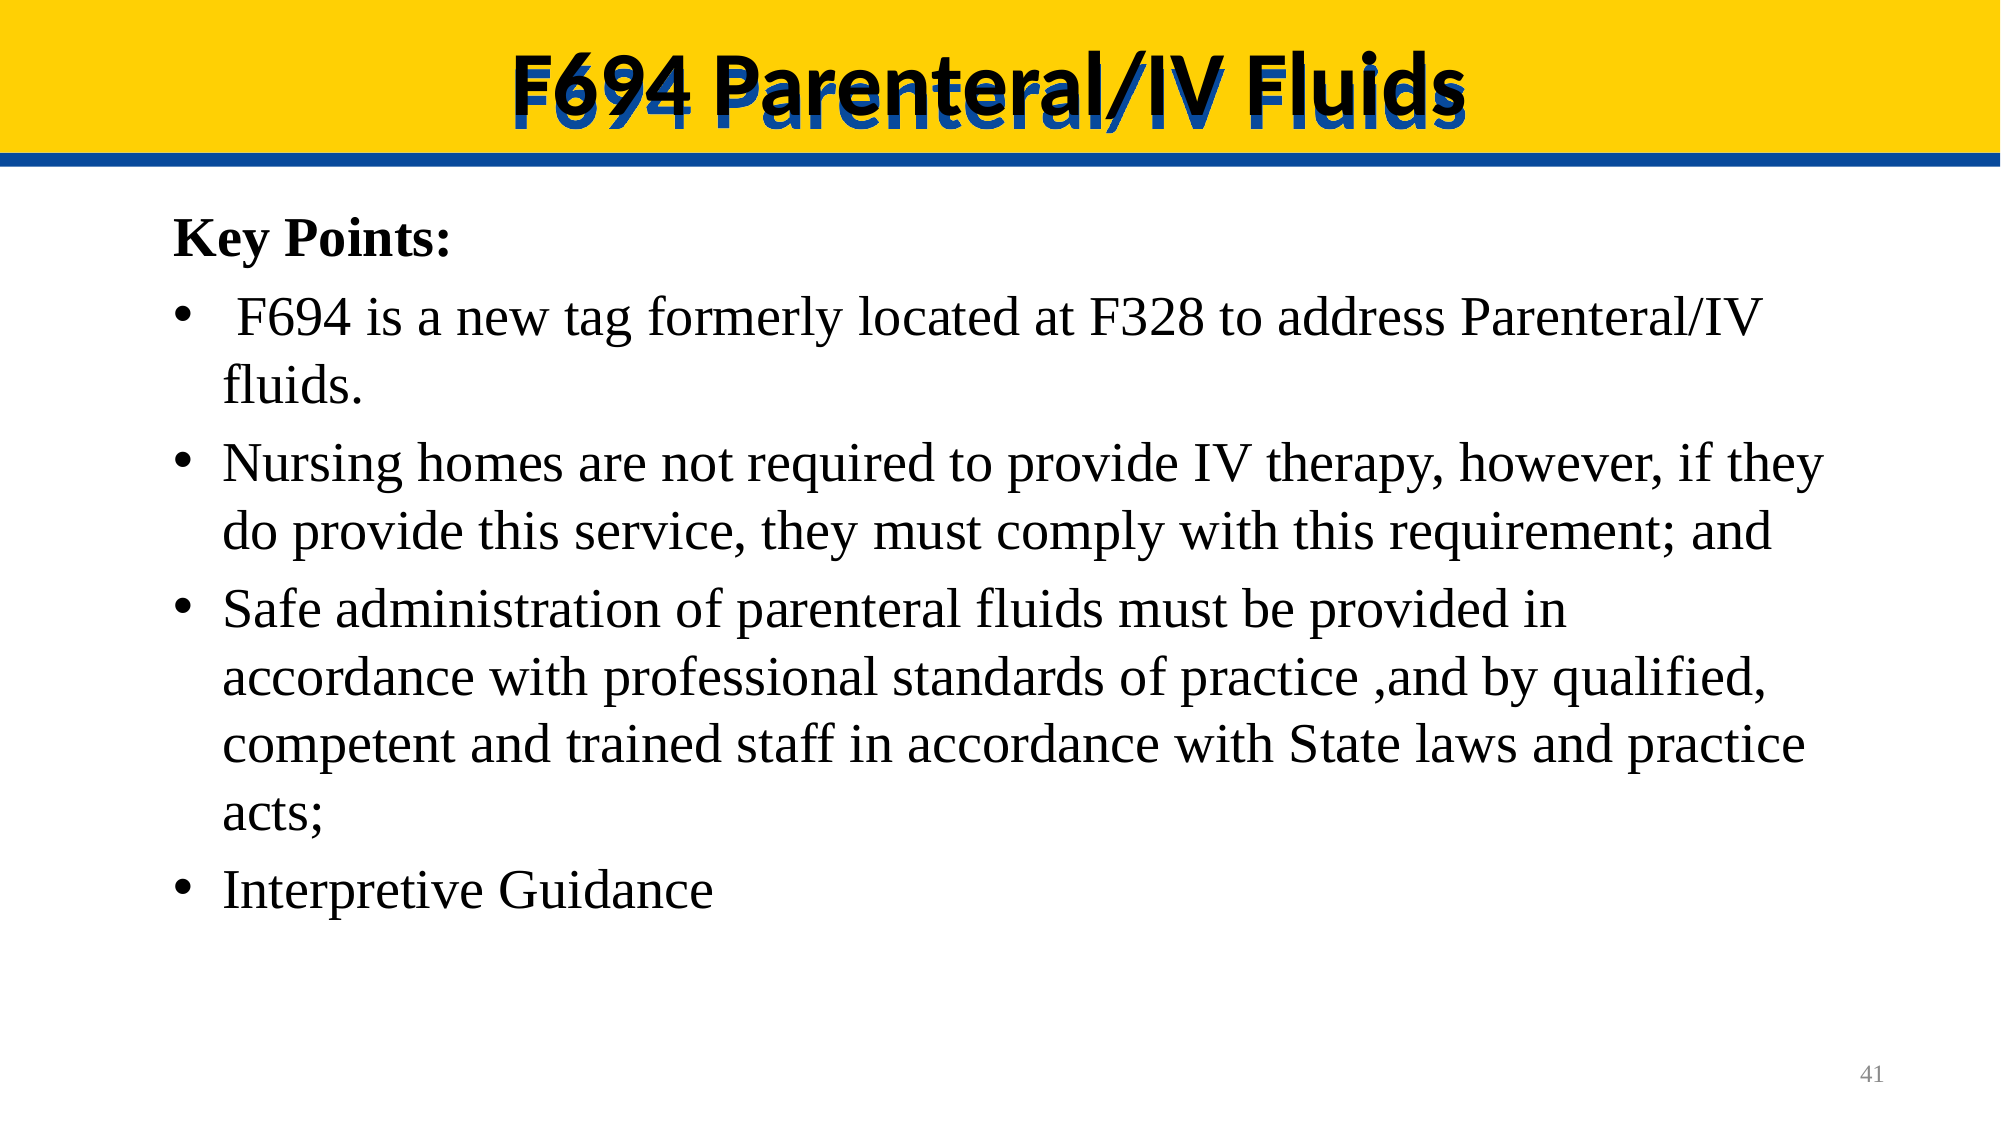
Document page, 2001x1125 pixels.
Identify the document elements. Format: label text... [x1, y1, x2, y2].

list Key Points: F694 is a new tag formerly located at F328 to address Parenteral/IV fluids. Nursing homes are not required to provide IV therapy, however, if they do provide this service, they must comply with this requirement; and Safe administration of parenteral fluids must be provided in accordance with professional standards of practice ,and by qualified, competent and trained staff in accordance with State laws and practice acts; Interpretive Guidance [158, 193, 1842, 995]
title F694 Parenteral/IV Fluids [0, 22, 2000, 137]
slide_number 41 [1433, 1042, 1900, 1103]
